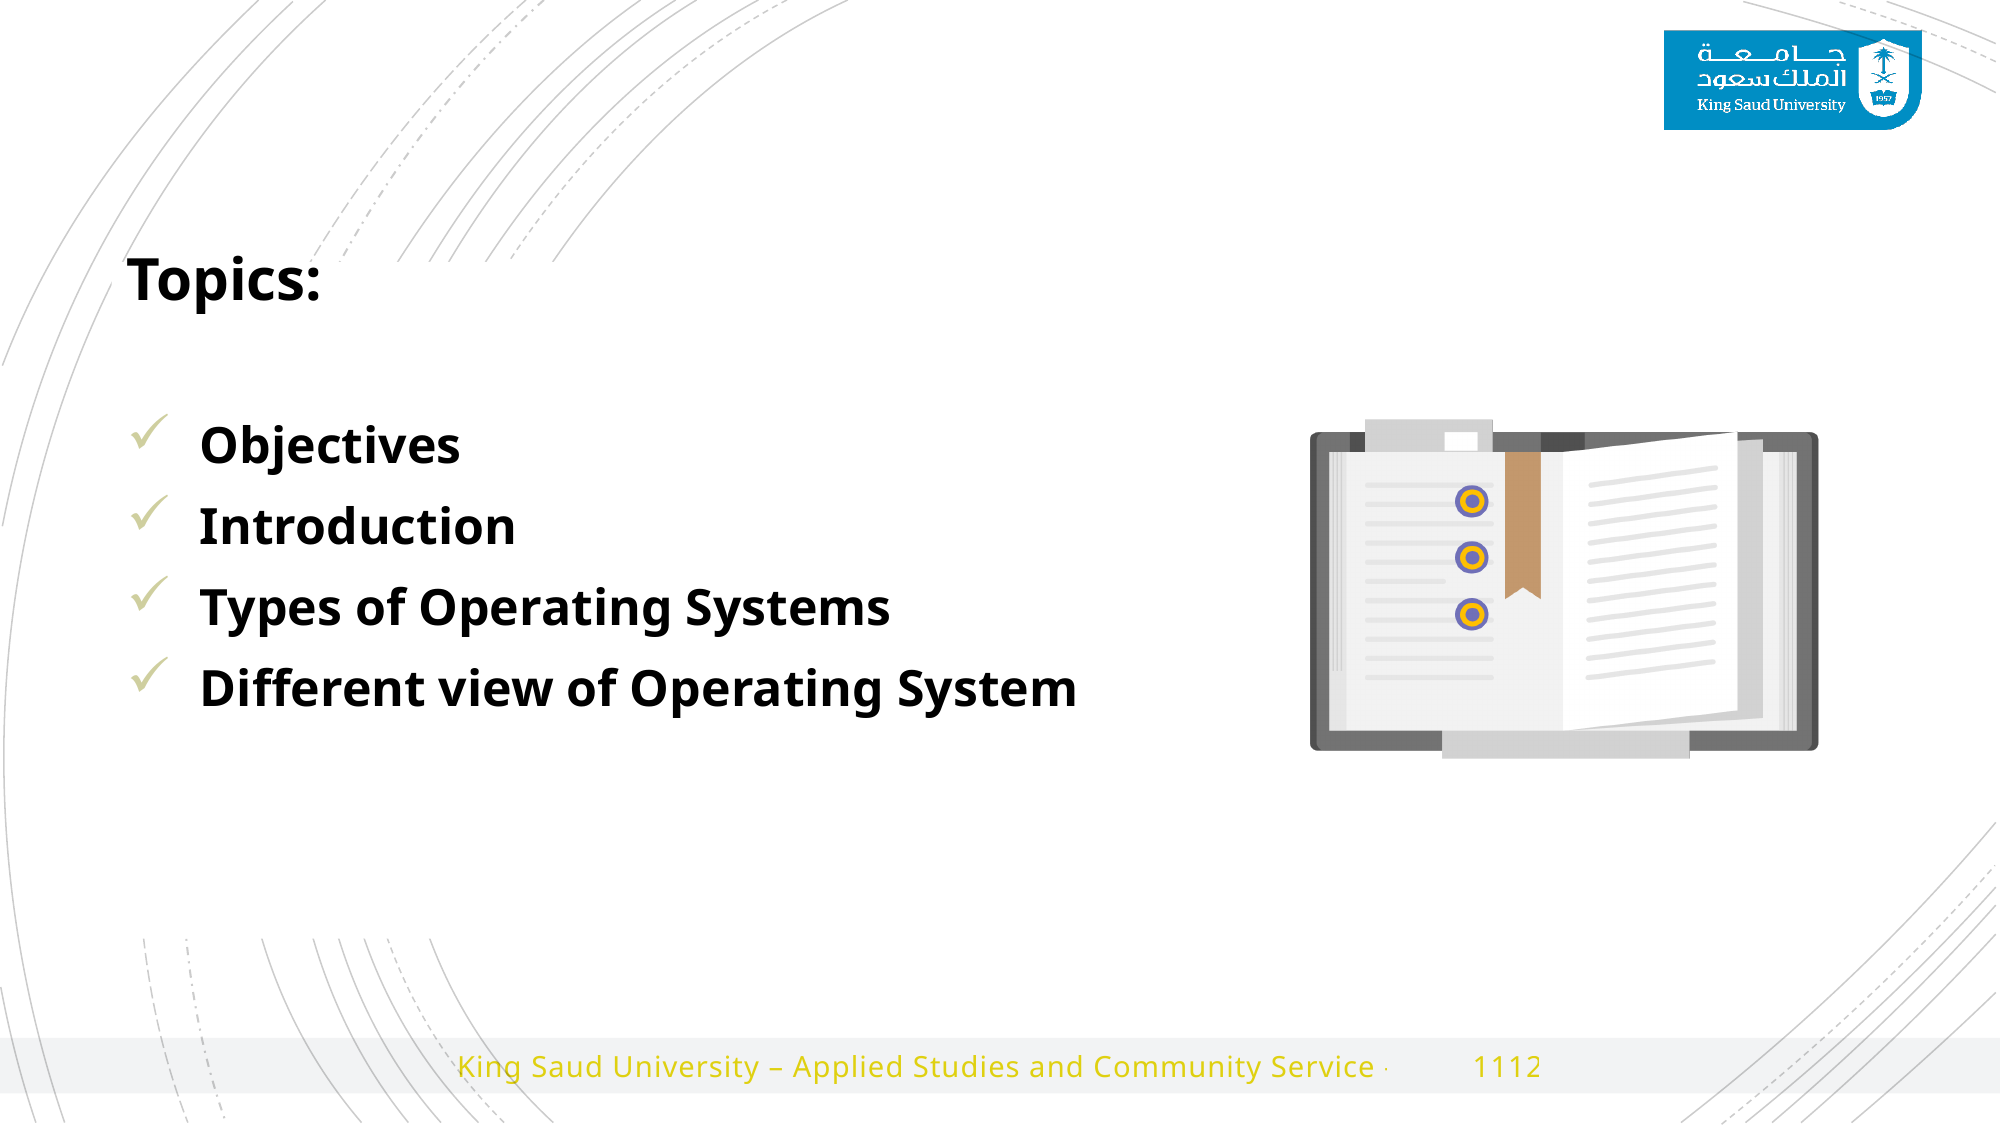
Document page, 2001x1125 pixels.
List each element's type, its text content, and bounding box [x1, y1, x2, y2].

picture [1233, 281, 1894, 919]
list Topics: Objectives Introduction Types of Operating Systems Different view of Operating System [111, 261, 1235, 939]
picture [1652, 19, 1933, 138]
